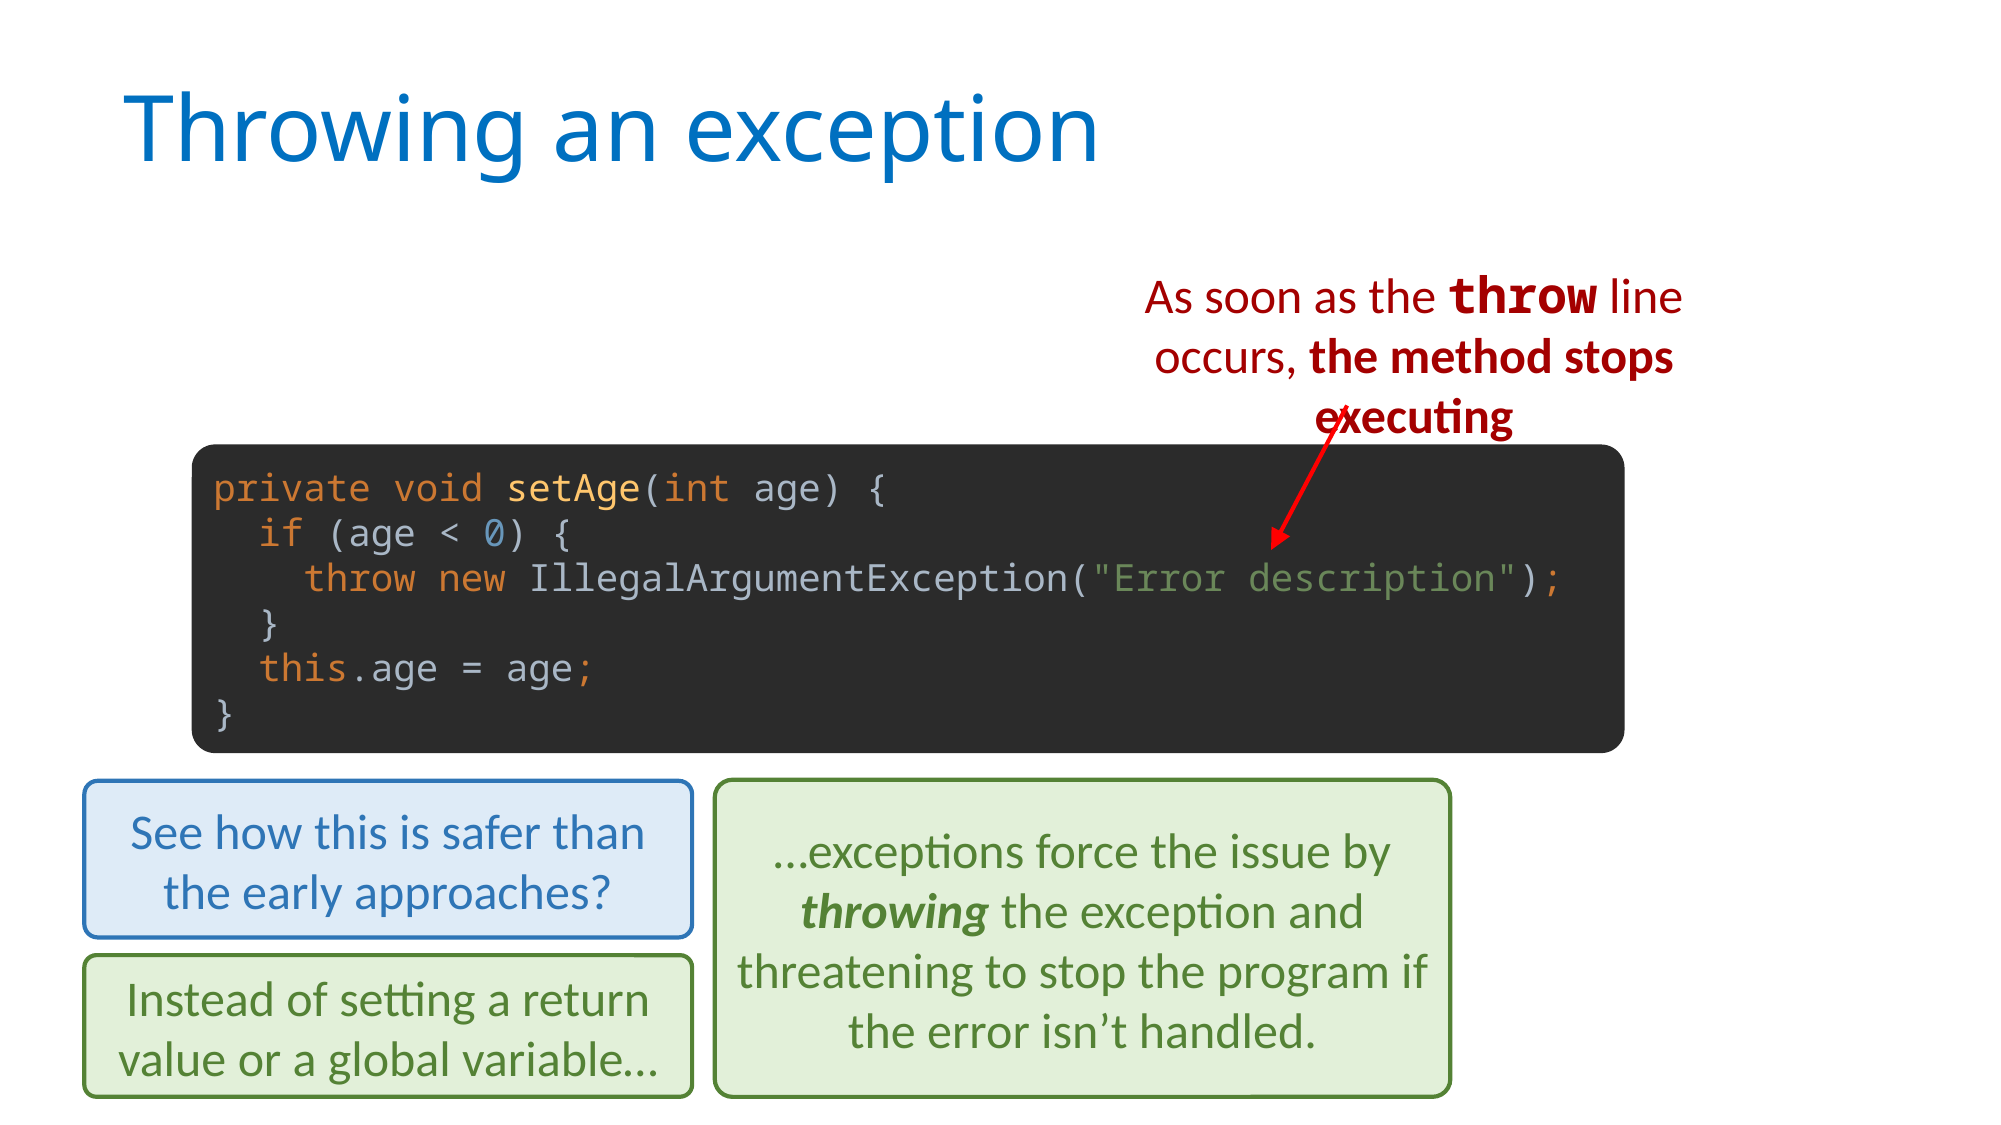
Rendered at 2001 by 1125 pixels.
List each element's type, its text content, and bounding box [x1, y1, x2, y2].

text_box Instead of setting a return value or a global variable… [83, 954, 694, 1098]
text_box See how this is safer than the early approaches? [83, 779, 694, 939]
text_box …exceptions force the issue by throwing the exception and threatening to stop the program if the error isn’t handled. [713, 778, 1452, 1098]
title Throwing an exception [108, 59, 1755, 204]
text_box private void setAge(int age) { if (age < 0) { throw new IllegalArgumentException("Error description"); } this.age = age; } [190, 443, 1626, 755]
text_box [1056, 255, 1772, 551]
